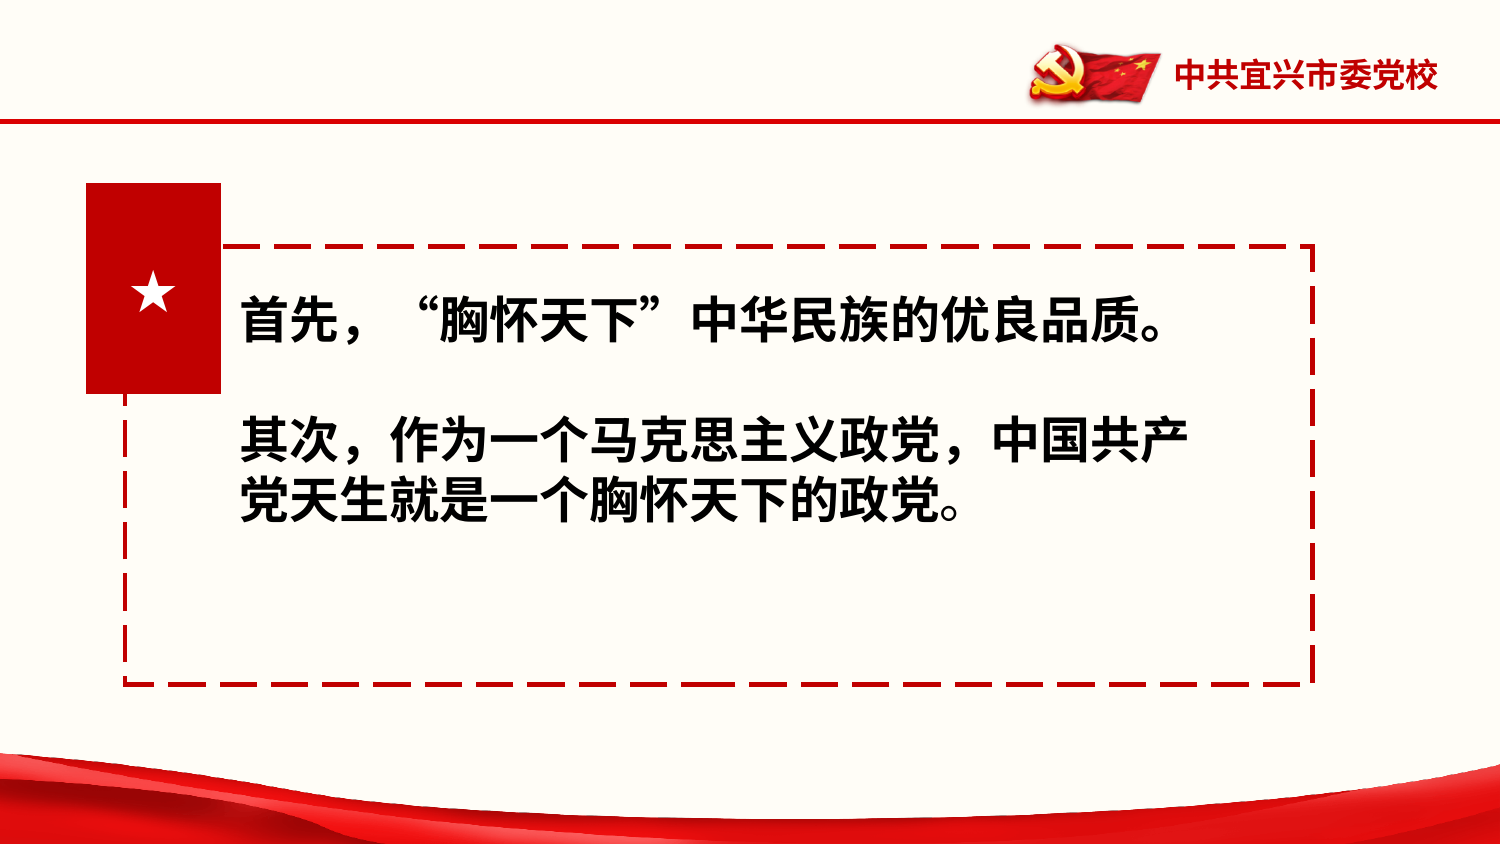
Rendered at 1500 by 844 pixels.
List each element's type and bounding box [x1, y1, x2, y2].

picture [1012, 34, 1163, 110]
text_box [124, 246, 1313, 685]
picture [0, 746, 1500, 844]
text_box [87, 184, 1254, 661]
